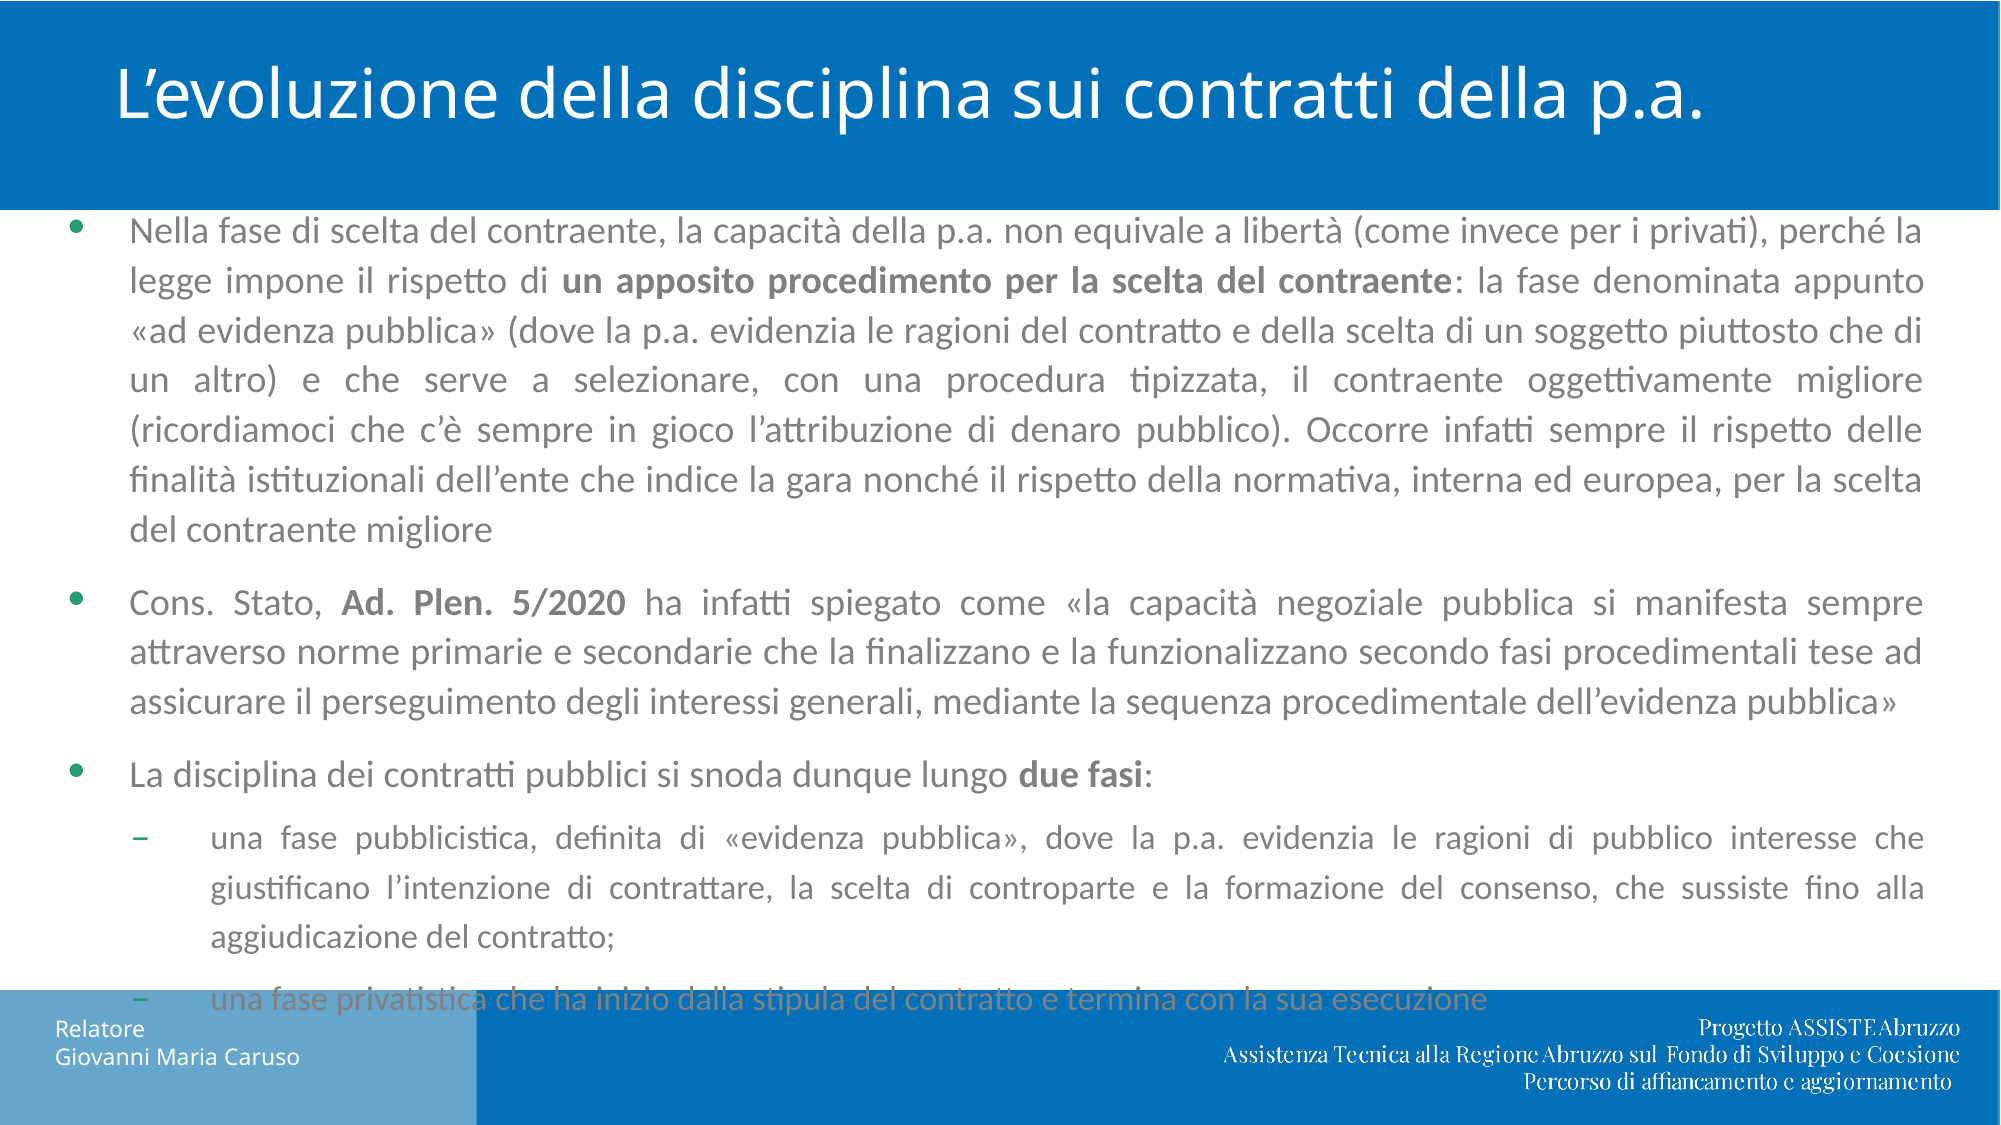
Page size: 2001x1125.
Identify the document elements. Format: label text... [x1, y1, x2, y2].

text_box Nella fase di scelta del contraente, la capacità della p.a. non equivale a libertà (come invece per i privati), perché la legge impone il rispetto di un apposito procedimento per la scelta del contraente: la fase denominata appunto «ad evidenza pubblica» (dove la p.a. evidenzia le ragioni del contratto e della scelta di un soggetto piuttosto che di un altro) e che serve a selezionare, con una procedura tipizzata, il contraente oggettivamente migliore (ricordiamoci che c’è sempre in gioco l’attribuzione di denaro pubblico). Occorre infatti sempre il rispetto delle finalità istituzionali dell’ente che indice la gara nonché il rispetto della normativa, interna ed europea, per la scelta del contraente migliore Cons. Stato, Ad. Plen. 5/2020 ha infatti spiegato come «la capacità negoziale pubblica si manifesta sempre attraverso norme primarie e secondarie che la finalizzano e la funzionalizzano secondo fasi procedimentali tese ad assicurare il perseguimento degli interessi generali, mediante la sequenza procedimentale dell’evidenza pubblica» La disciplina dei contratti pubblici si snoda dunque lungo due fasi: una fase pubblicistica, definita di «evidenza pubblica», dove la p.a. evidenzia le ragioni di pubblico interesse che giustificano l’intenzione di contrattare, la scelta di controparte e la formazione del consenso, che sussiste fino alla aggiudicazione del contratto; una fase privatistica che ha inizio dalla stipula del contratto e termina con la sua esecuzione [52, 193, 1941, 1026]
picture [0, 1, 2000, 210]
picture [0, 990, 2000, 1125]
title L’evoluzione della disciplina sui contratti della p.a. [99, 32, 1809, 160]
text_box Relatore Giovanni Maria Caruso [40, 1007, 391, 1077]
